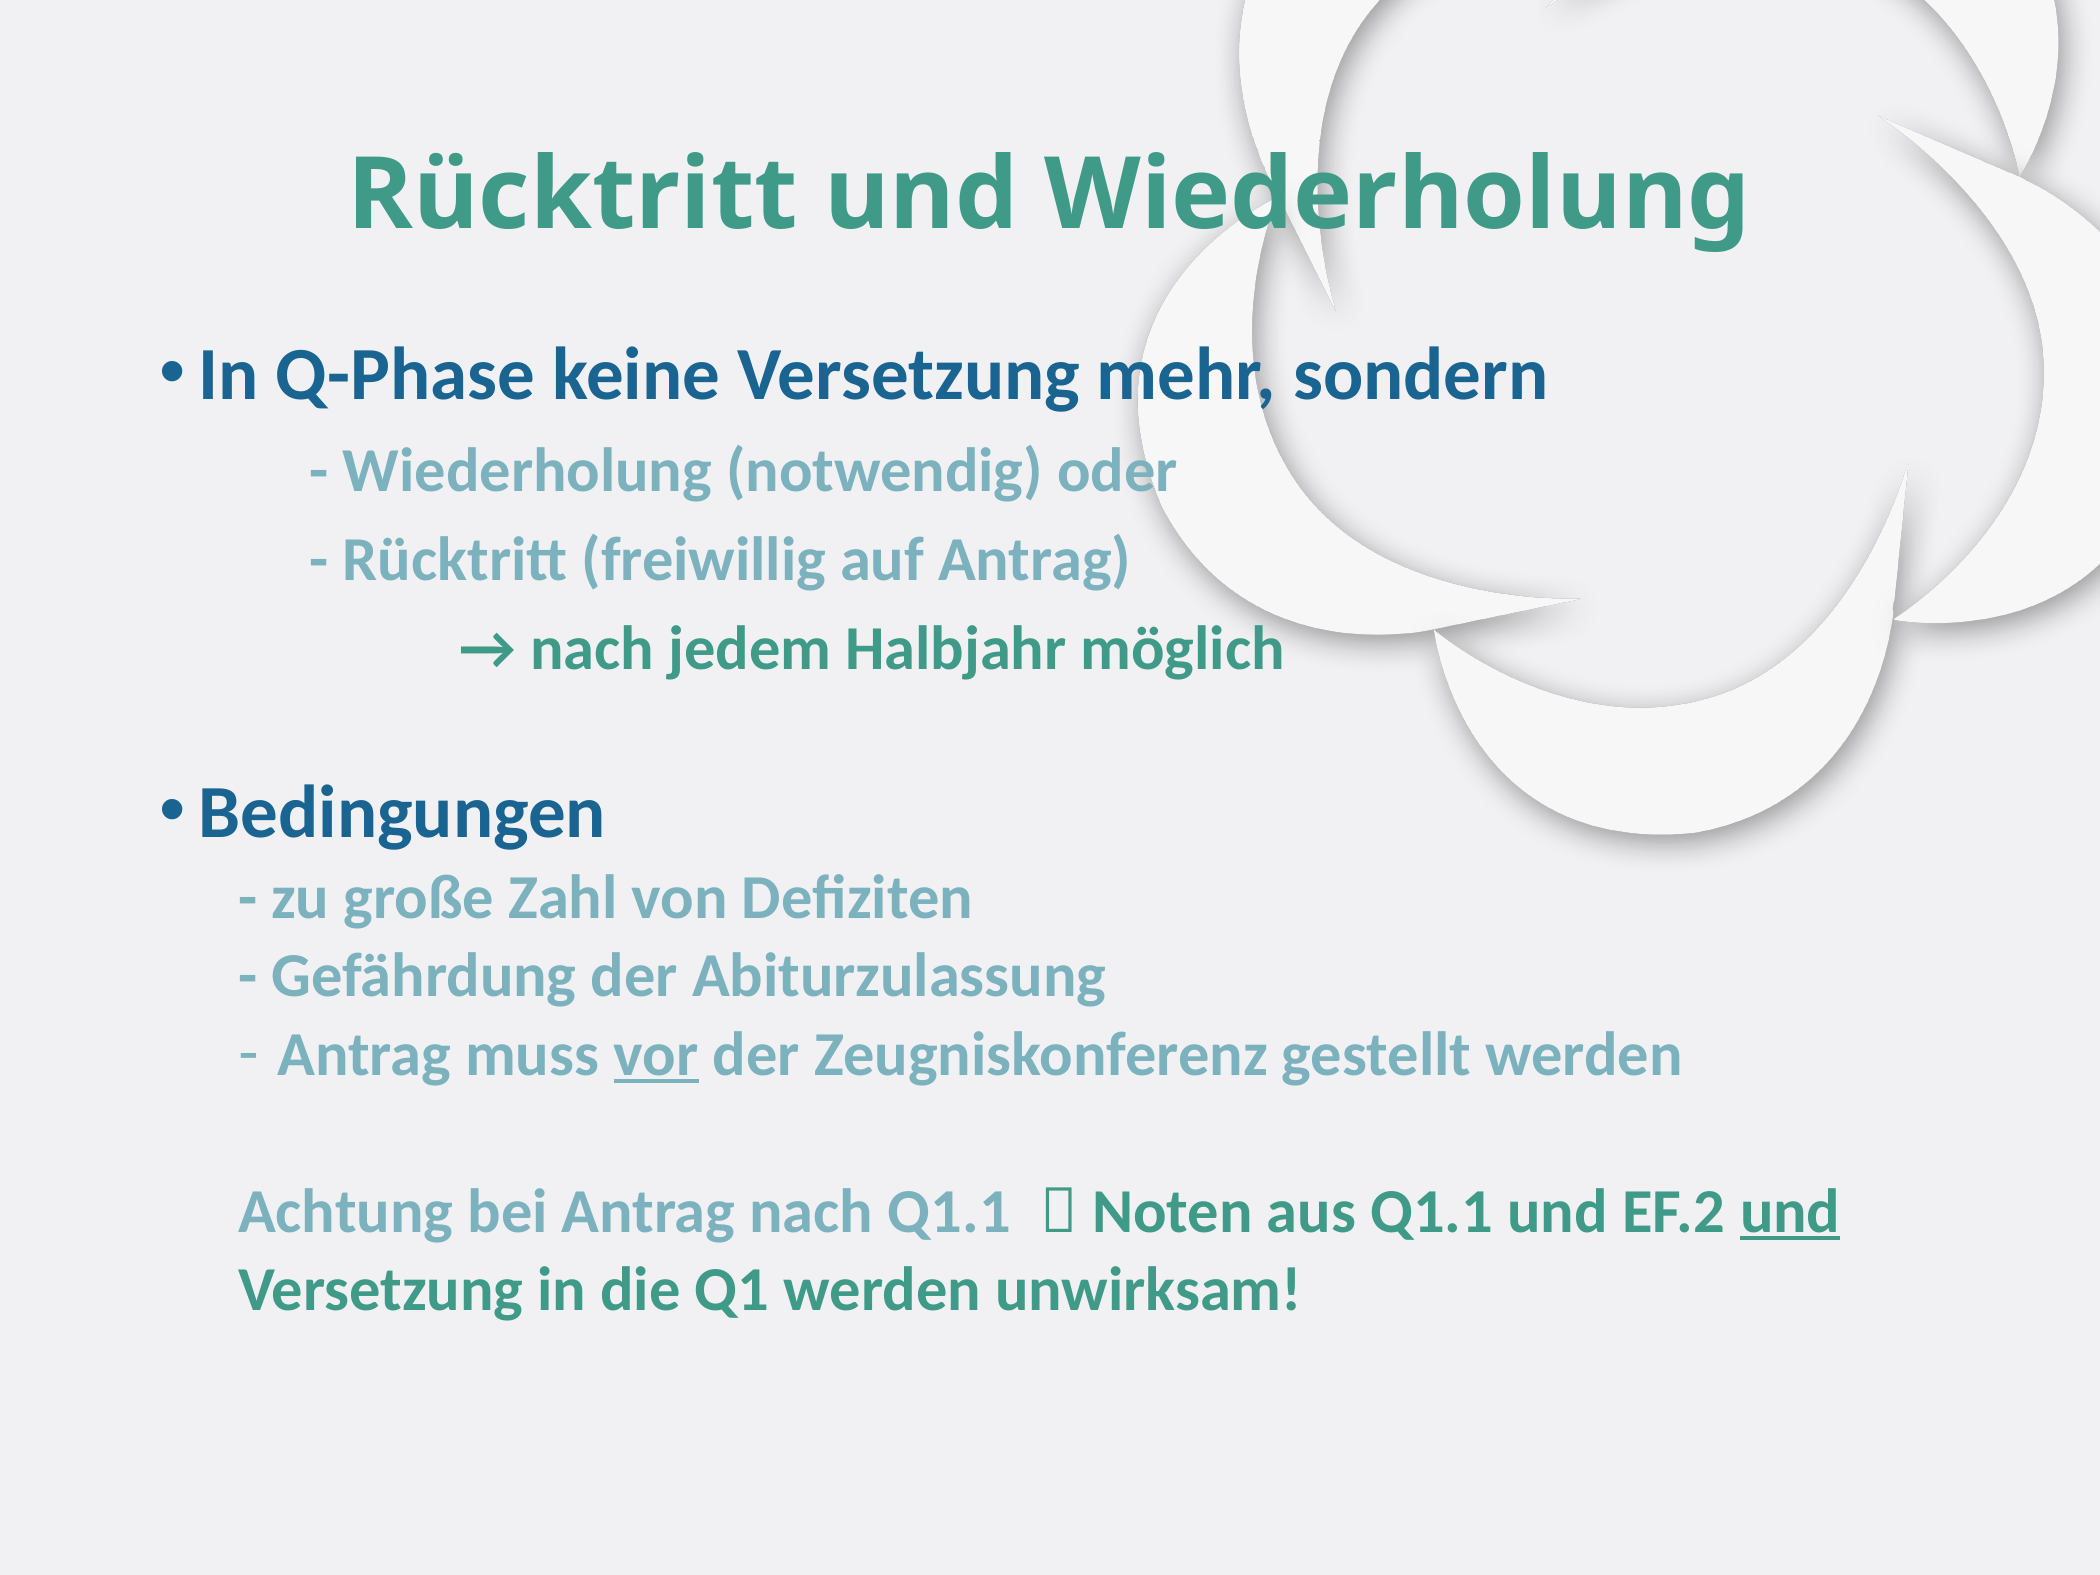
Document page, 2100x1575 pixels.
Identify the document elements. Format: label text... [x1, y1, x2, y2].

list In Q-Phase keine Versetzung mehr, sondern - Wiederholung (notwendig) oder - Rücktritt (freiwillig auf Antrag) → nach jedem Halbjahr möglich Bedingungen - zu große Zahl von Defiziten - Gefährdung der Abiturzulassung Antrag muss vor der Zeugniskonferenz gestellt werden Achtung bei Antrag nach Q1.1  Noten aus Q1.1 und EF.2 und Versetzung in die Q1 werden unwirksam! [144, 327, 1956, 1419]
title Rücktritt und Wiederholung [144, 83, 1956, 309]
